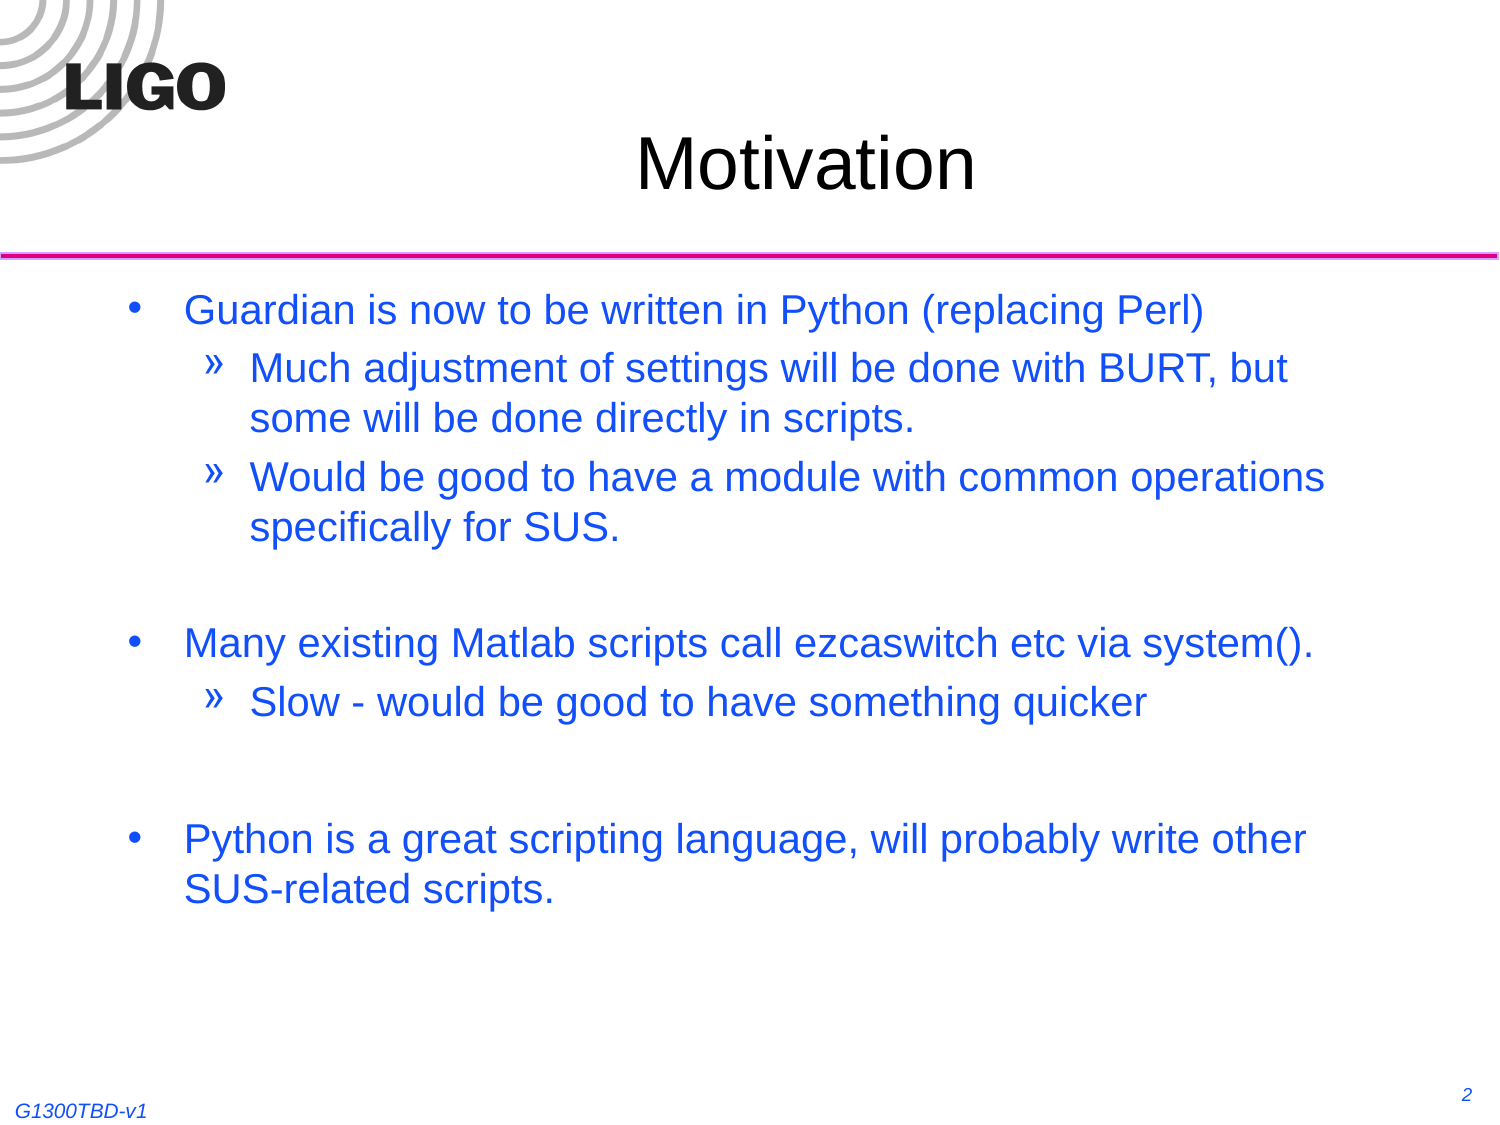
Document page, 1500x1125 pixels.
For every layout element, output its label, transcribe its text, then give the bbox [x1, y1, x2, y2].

footer G1300TBD-v1 [0, 1087, 226, 1125]
picture [0, 0, 225, 164]
list Guardian is now to be written in Python (replacing Perl) Much adjustment of settings will be done with BURT, but some will be done directly in scripts. Would be good to have a module with common operations specifically for SUS. Many existing Matlab scripts call ezcaswitch etc via system(). Slow - would be good to have something quicker Python is a great scripting language, will probably write other SUS-related scripts. [112, 275, 1388, 1000]
title Motivation [212, 24, 1400, 213]
slide_number 2 [1174, 1037, 1488, 1113]
